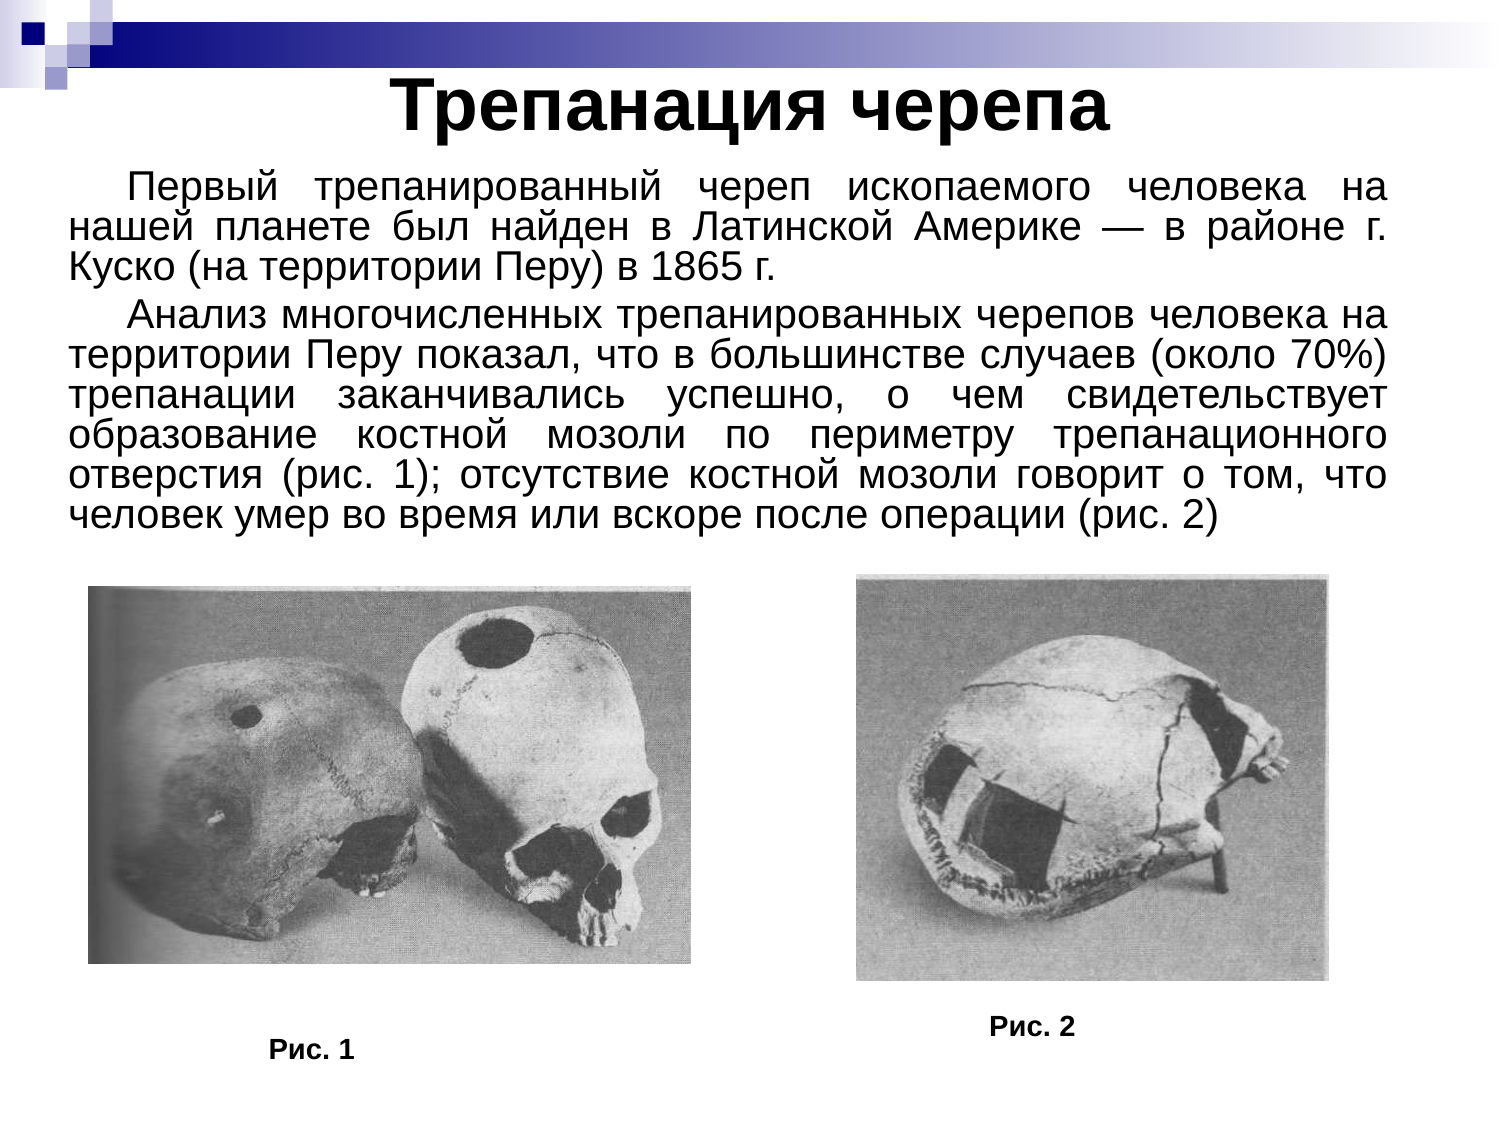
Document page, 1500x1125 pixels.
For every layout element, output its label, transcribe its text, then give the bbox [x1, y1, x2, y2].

text_box Рис. 2 [974, 999, 1152, 1050]
title Трепанация черепа [74, 74, 1426, 126]
text_box Рис. 1 [253, 1023, 431, 1073]
list Первый трепанированный череп ископаемого человека на нашей планете был найден в Латинской Америке — в районе г. Куско (на территории Перу) в 1865 г. Анализ многочисленных трепанированных черепов человека на территории Перу показал, что в большинстве случаев (около 70%) трепанации заканчивались успешно, о чем свидетельствует образование костной мозоли по периметру трепанационного отверстия (рис. 1); отсутствие костной мозоли говорит о том, что человек умер во время или вскоре после операции (рис. 2) [52, 160, 1404, 599]
picture [855, 573, 1329, 982]
picture [88, 585, 692, 964]
